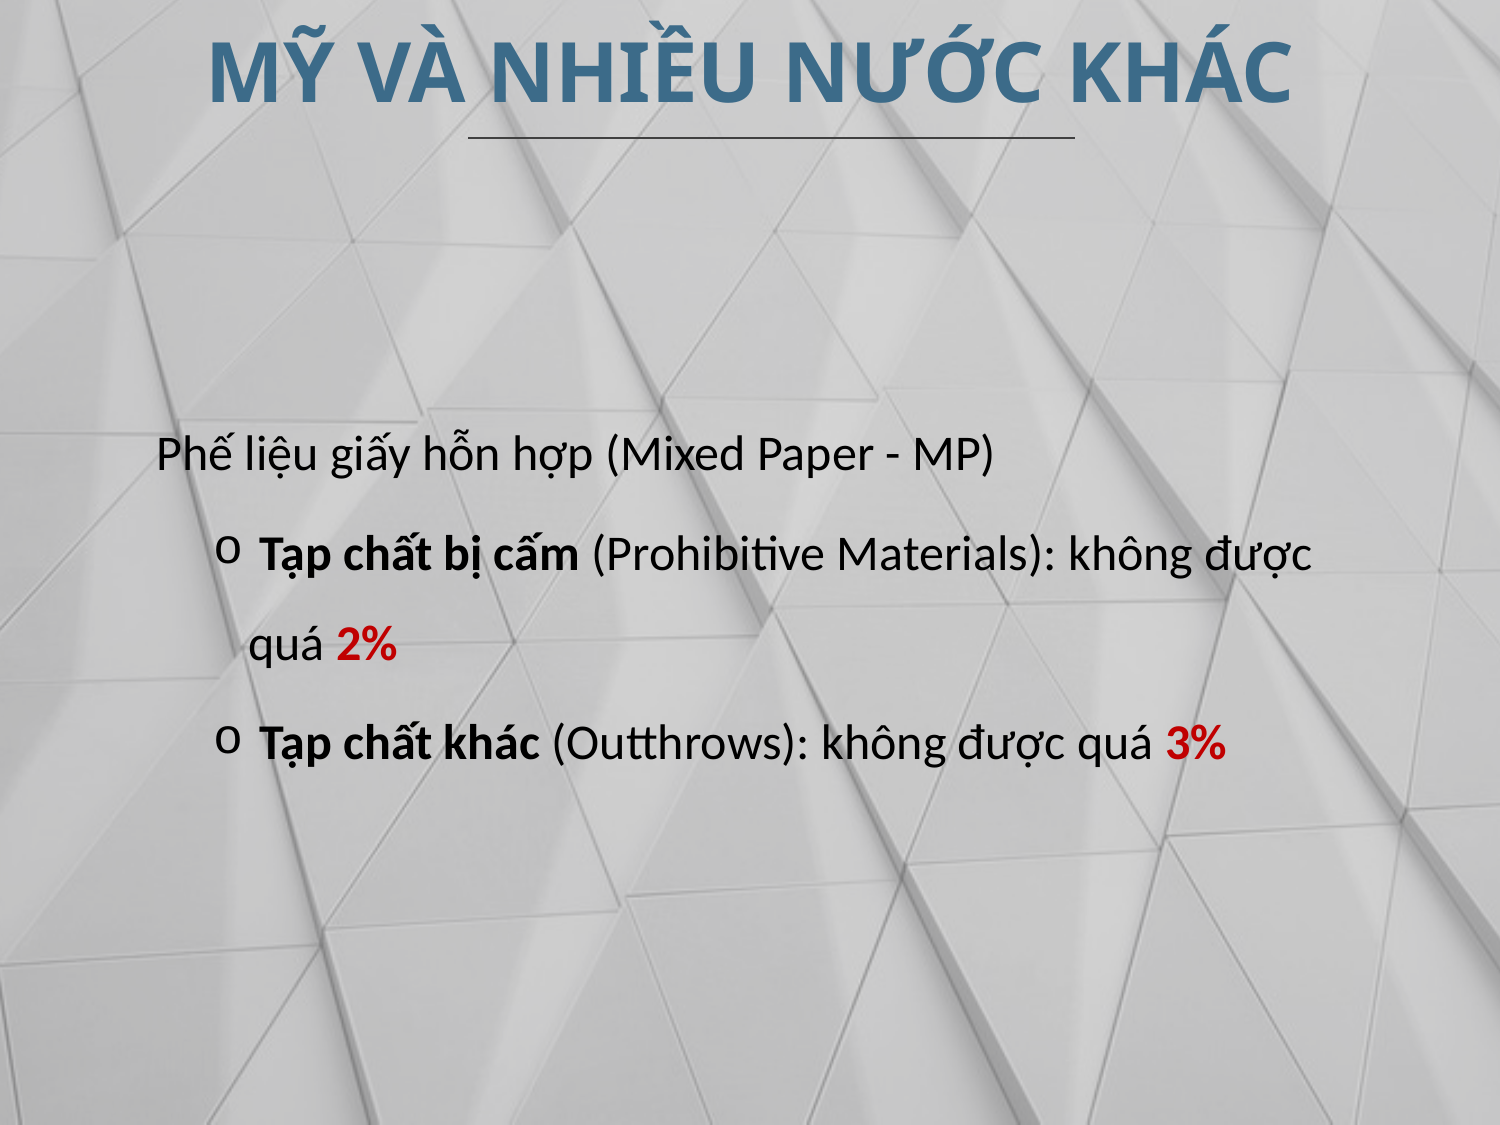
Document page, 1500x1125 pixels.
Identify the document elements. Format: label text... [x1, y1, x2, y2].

list Phế liệu giấy hỗn hợp (Mixed Paper - MP) Tạp chất bị cấm (Prohibitive Materials): không được quá 2% Tạp chất khác (Outthrows): không được quá 3% [141, 382, 1358, 1125]
title MỸ VÀ NHIỀU NƯỚC KHÁC [0, 0, 1500, 139]
